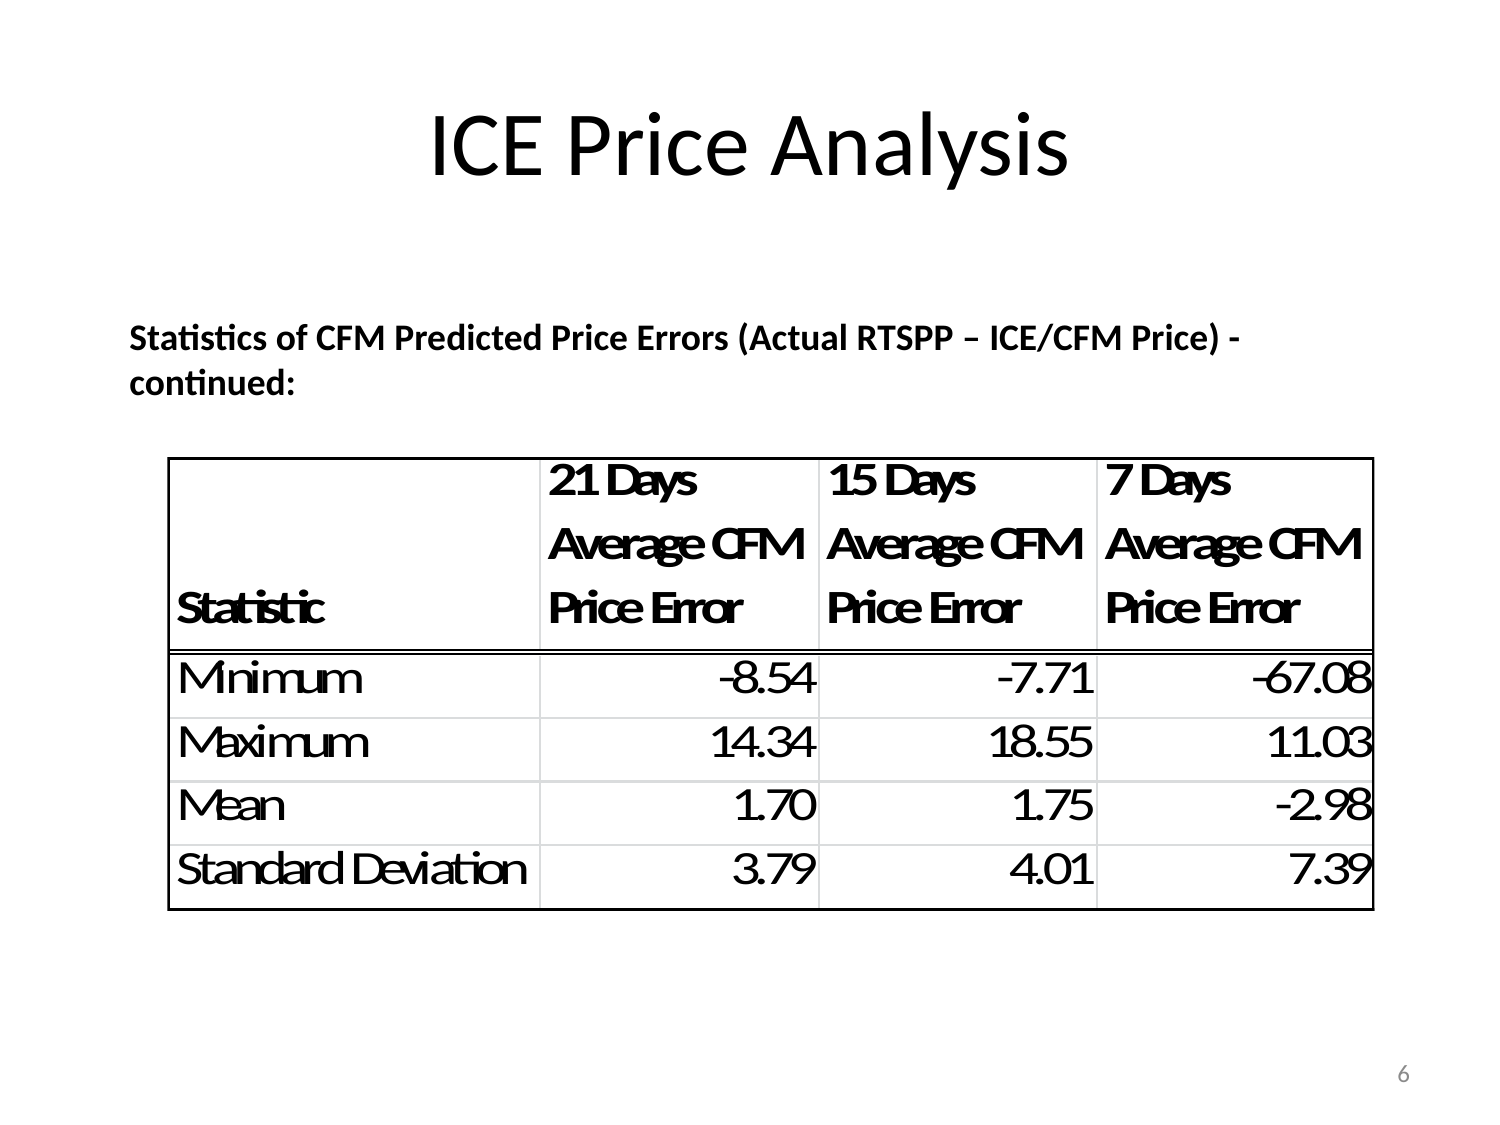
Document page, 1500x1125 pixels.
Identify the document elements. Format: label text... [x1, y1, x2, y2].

slide_number 6 [1074, 1042, 1425, 1103]
text_box Statistics of CFM Predicted Price Errors (Actual RTSPP – ICE/CFM Price) - continued: [114, 305, 1332, 411]
title ICE Price Analysis [75, 45, 1425, 233]
picture [167, 457, 1377, 913]
